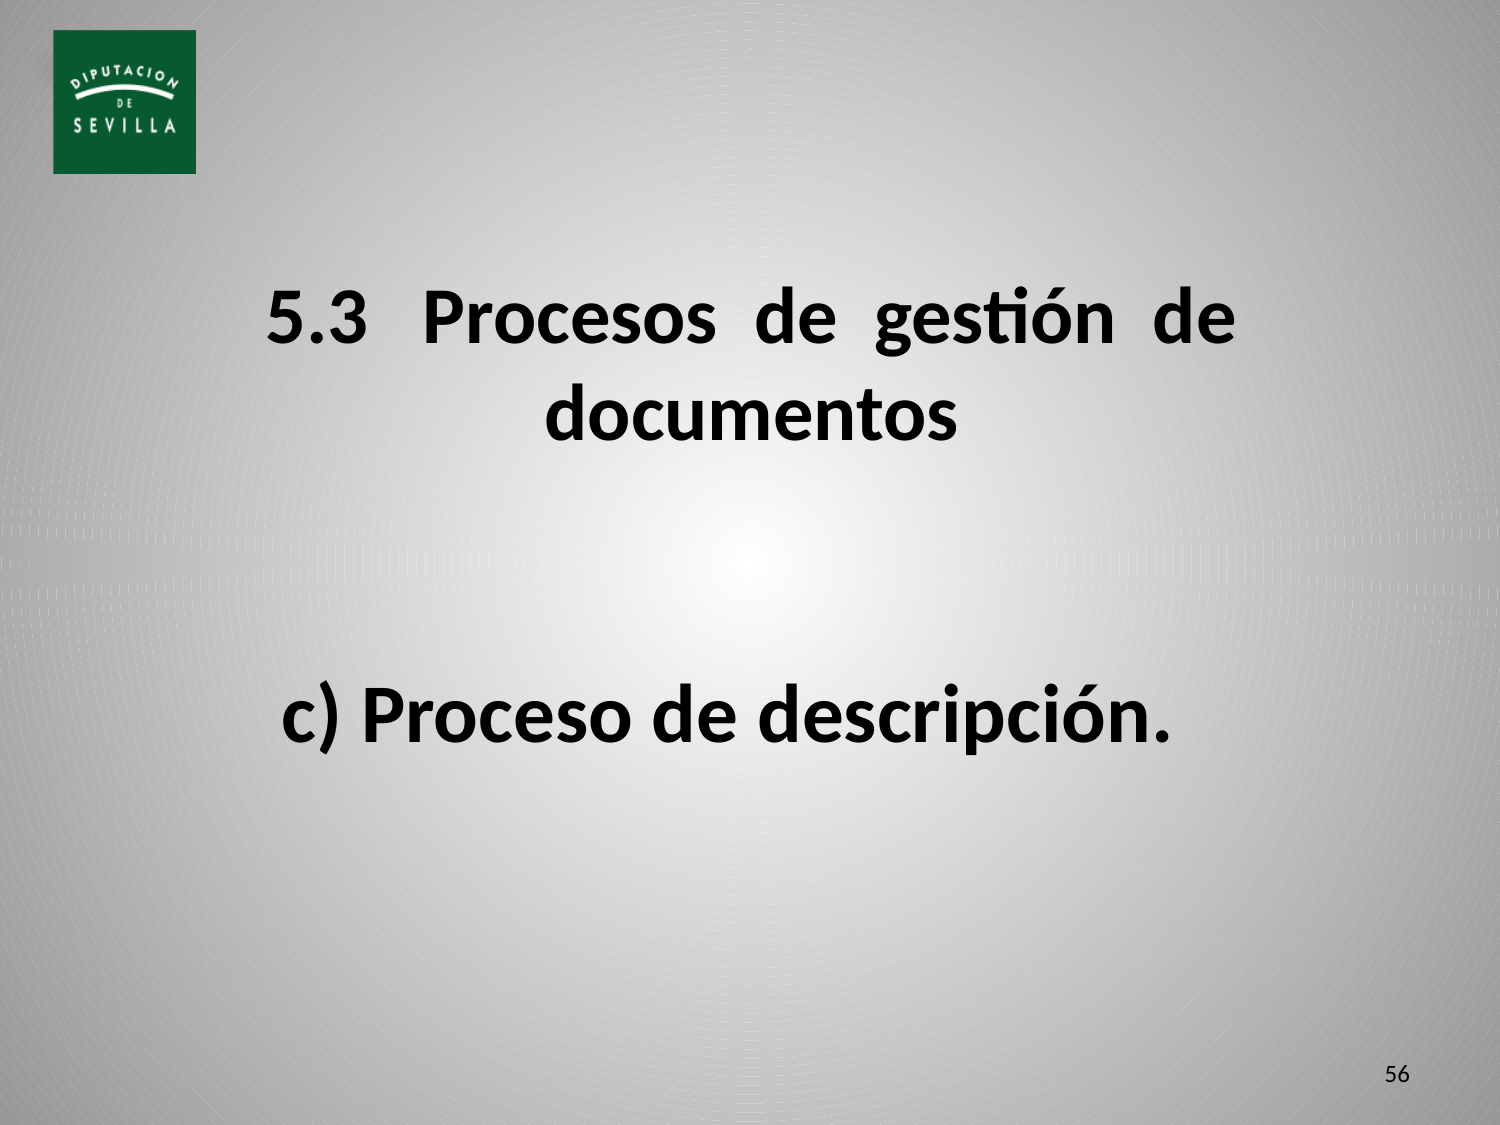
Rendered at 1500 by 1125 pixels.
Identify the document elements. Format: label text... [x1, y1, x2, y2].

text_box c) Proceso de descripción. [53, 538, 1403, 880]
title 5.3 Procesos de gestión de documentos [76, 255, 1427, 551]
slide_number 56 [1074, 1042, 1425, 1103]
picture [52, 30, 196, 174]
